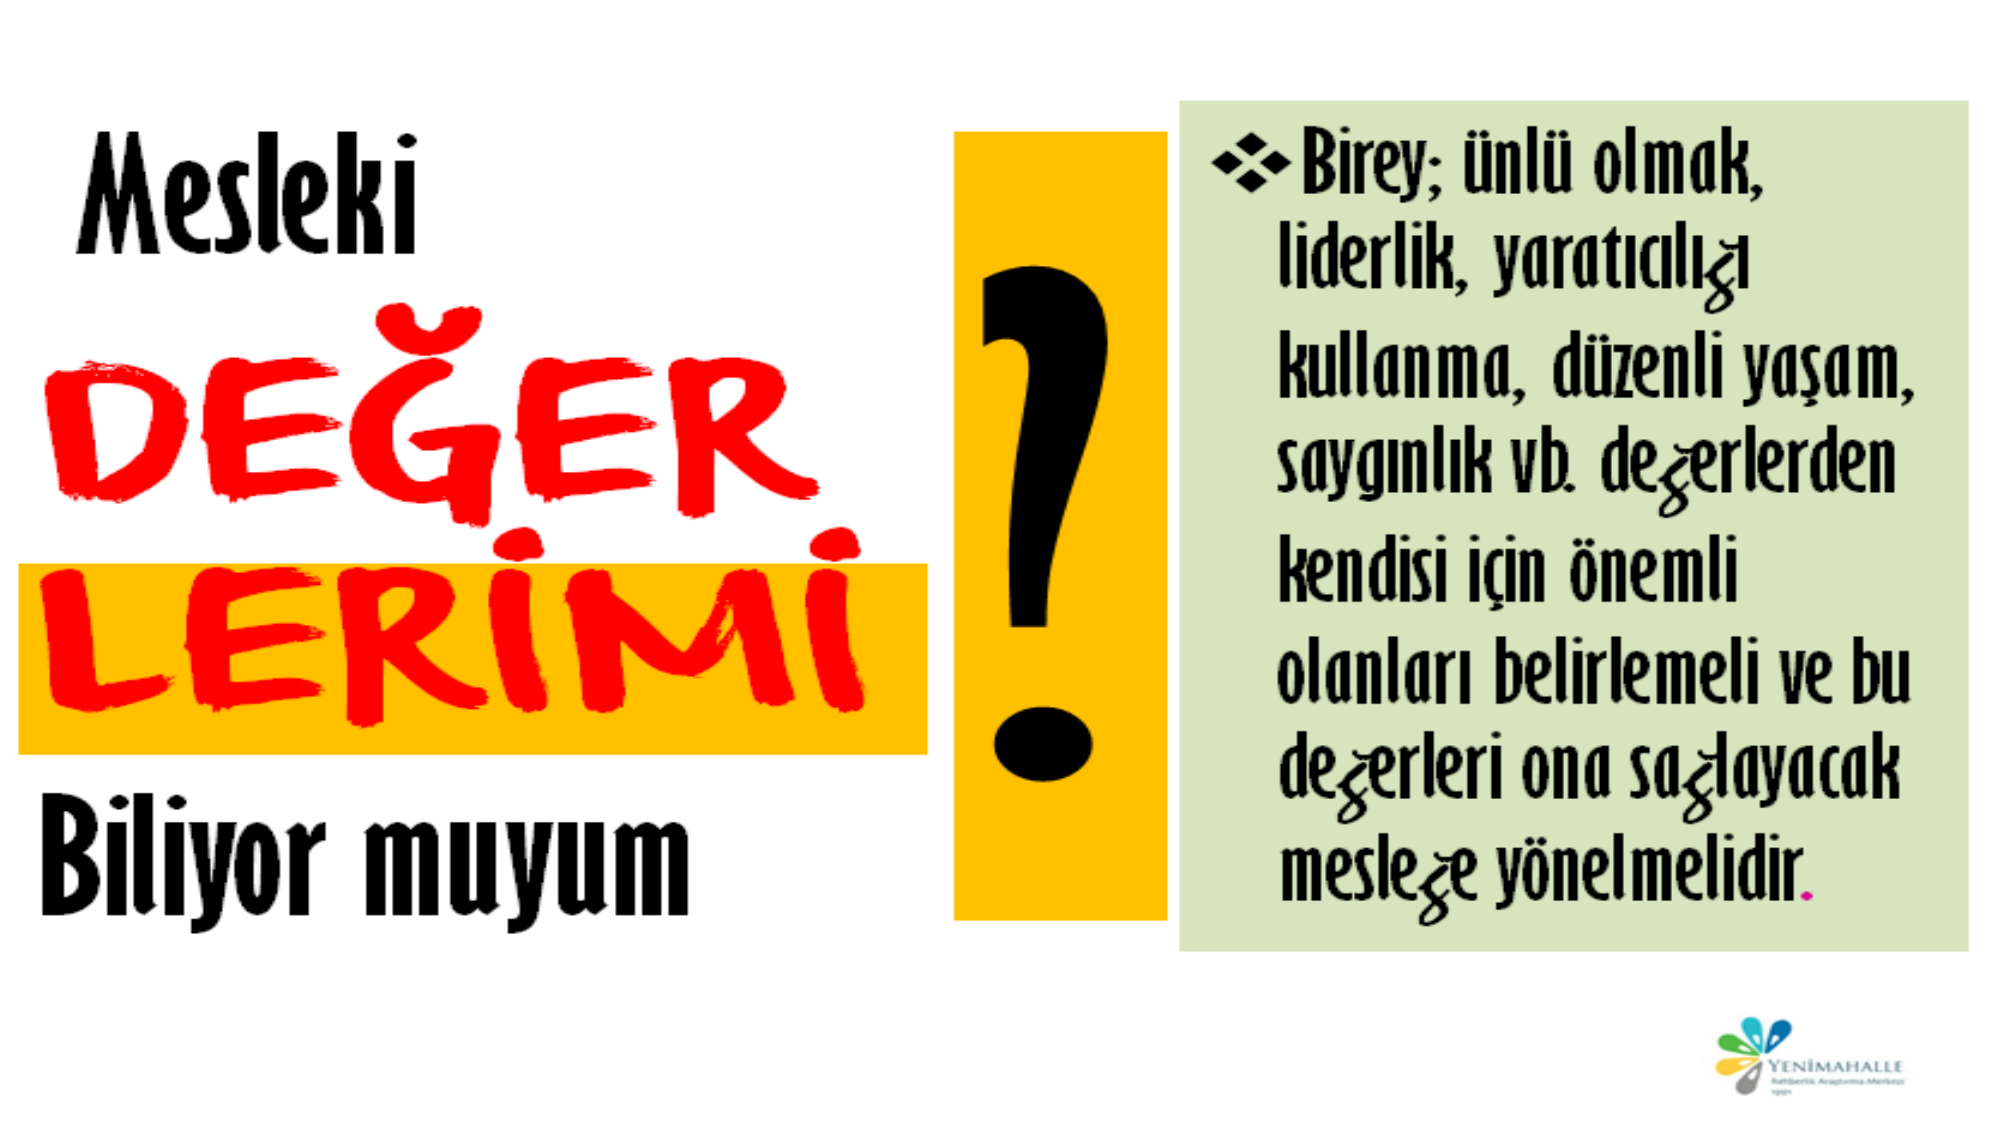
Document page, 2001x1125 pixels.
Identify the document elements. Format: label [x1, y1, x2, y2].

list [0, 0, 2000, 1125]
